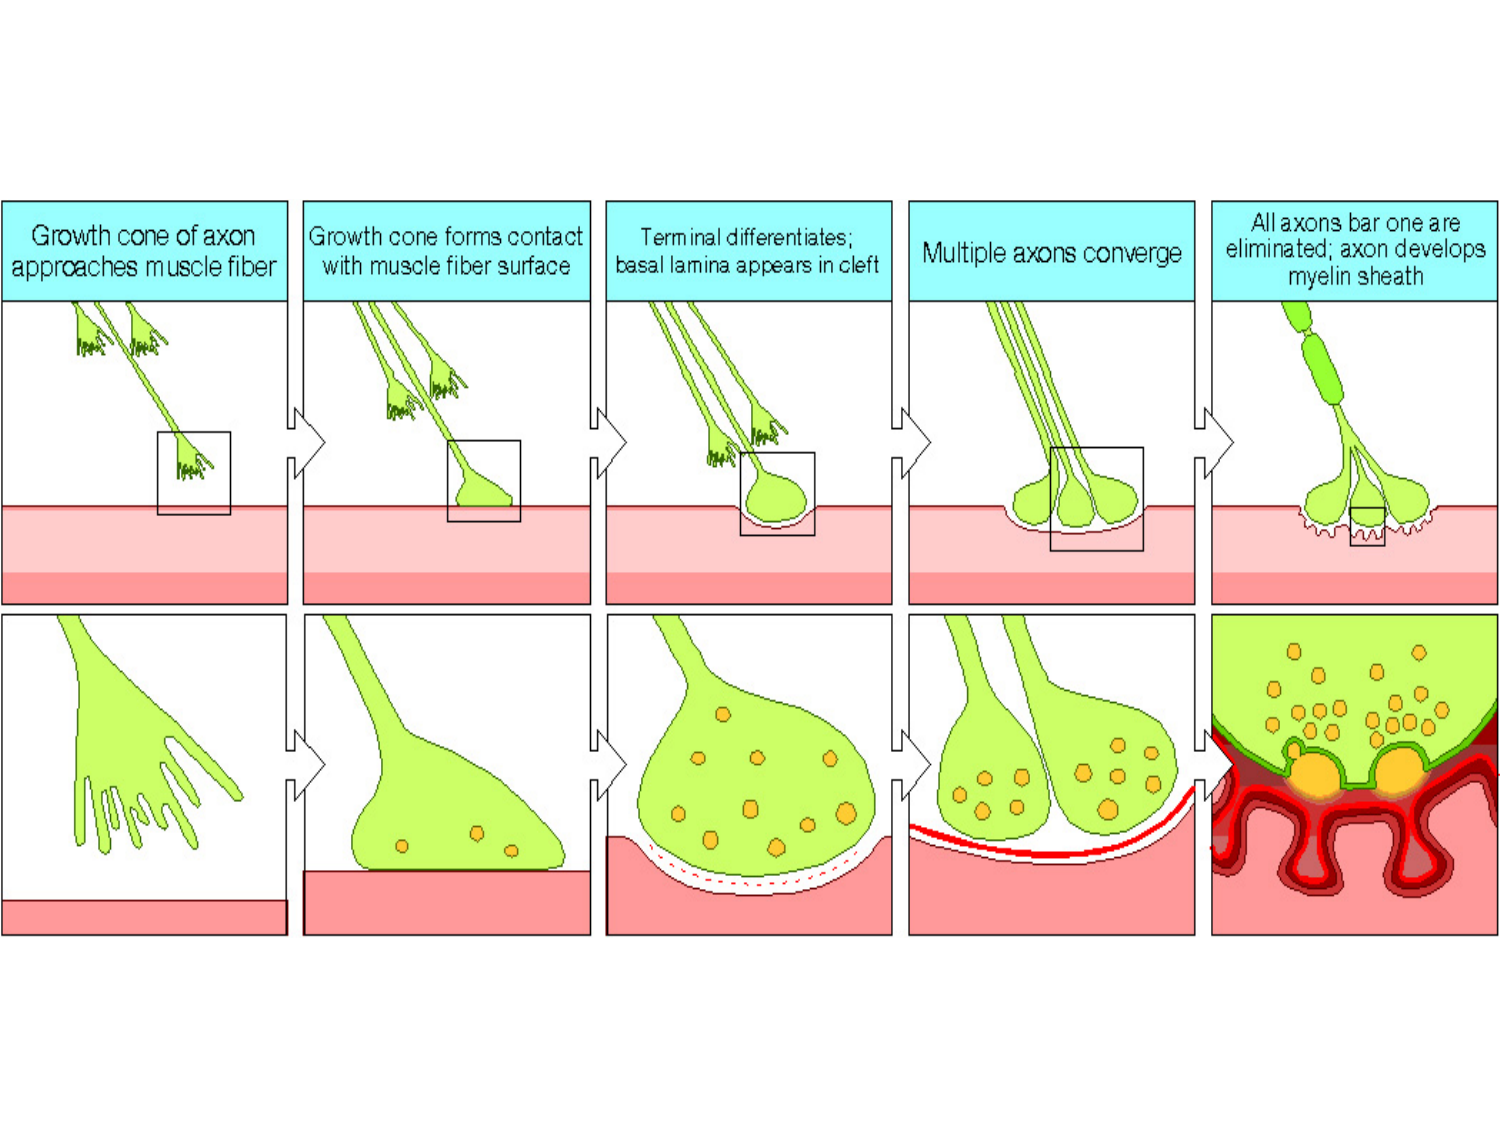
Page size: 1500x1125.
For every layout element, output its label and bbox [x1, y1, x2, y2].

picture [0, 199, 1500, 938]
